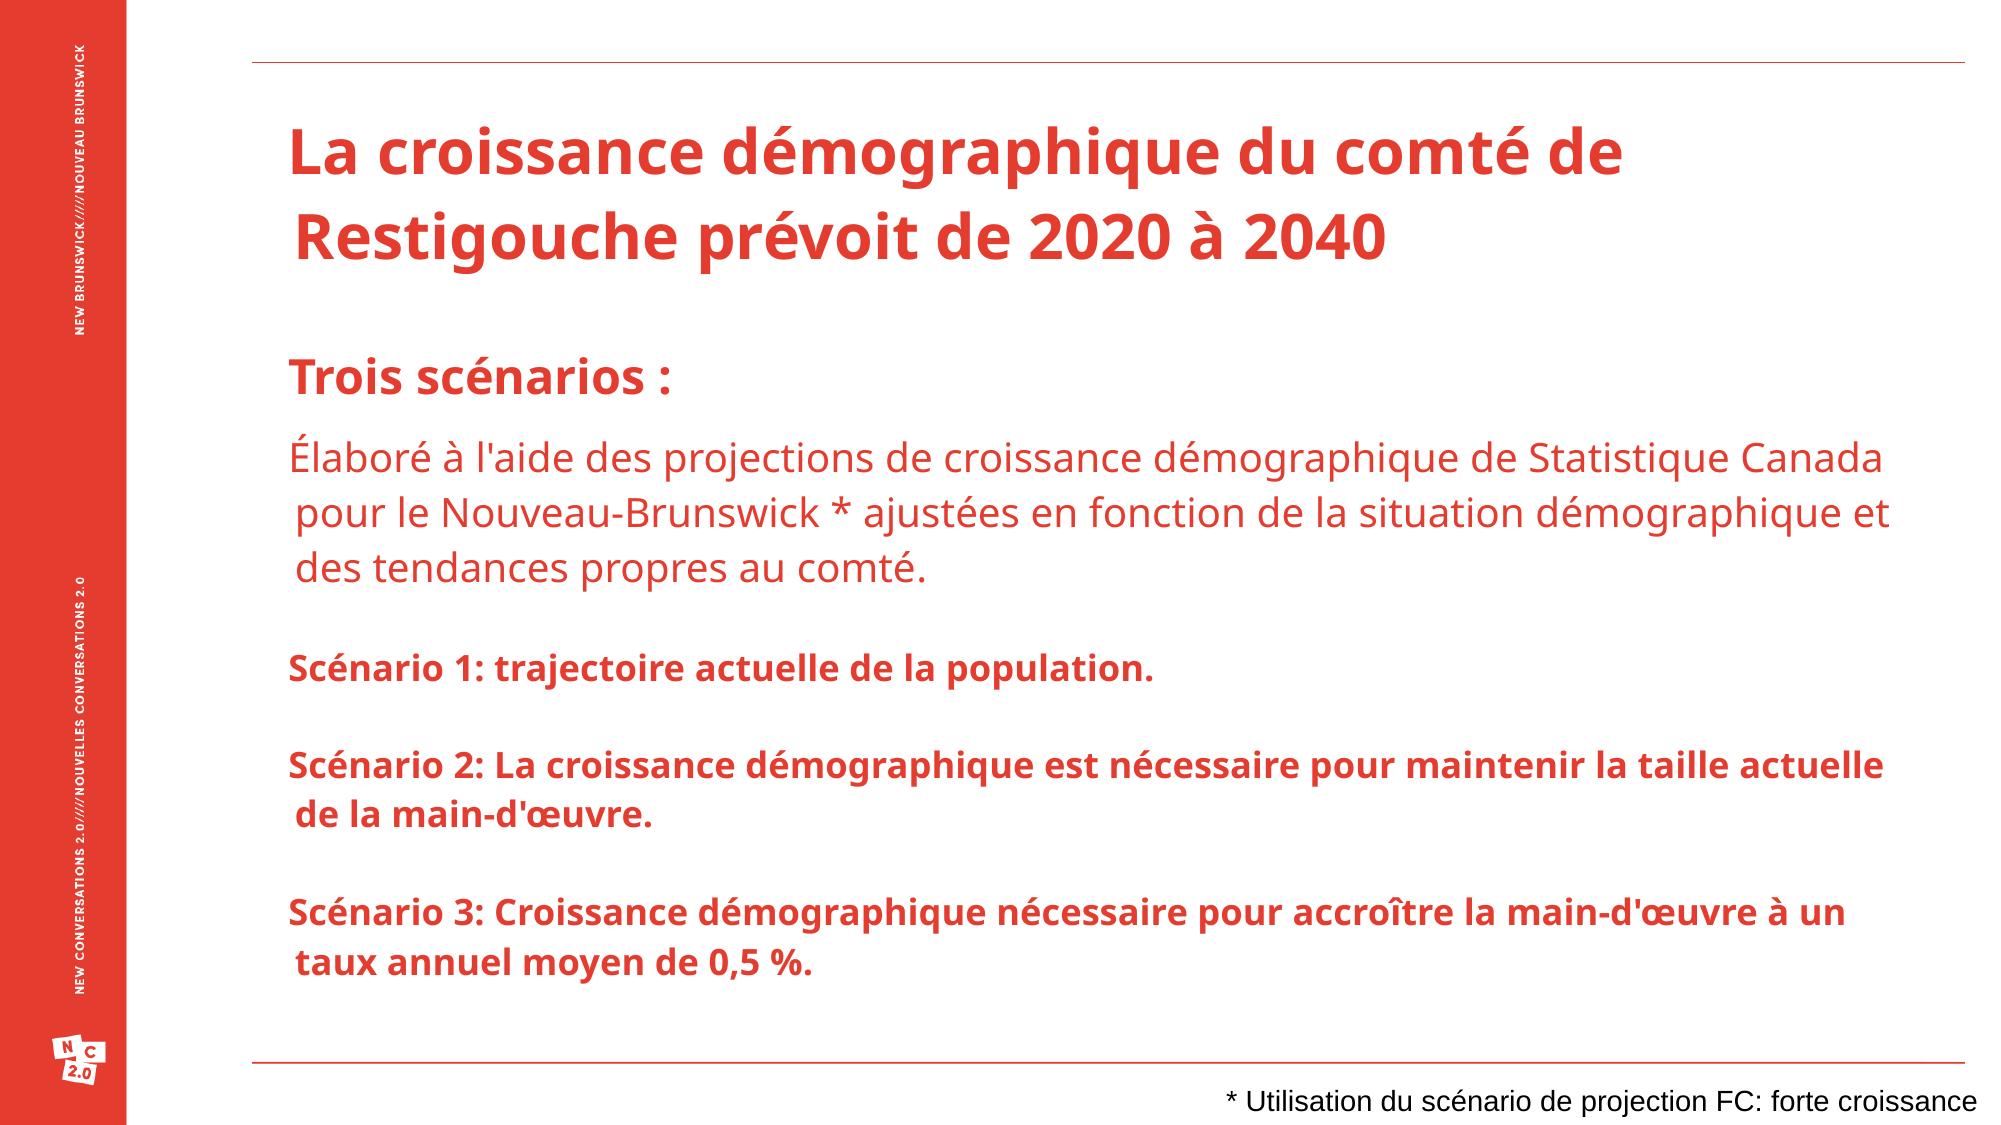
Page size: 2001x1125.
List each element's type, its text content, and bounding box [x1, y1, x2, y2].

text_box * Utilisation du scénario de projection FC: forte croissance [1211, 1074, 1995, 1125]
list Trois scénarios : Élaboré à l'aide des projections de croissance démographique de Statistique Canada pour le Nouveau-Brunswick * ajustées en fonction de la situation démographique et des tendances propres au comté. Scénario 1: trajectoire actuelle de la population. Scénario 2: La croissance démographique est nécessaire pour maintenir la taille actuelle de la main-d'œuvre. Scénario 3: Croissance démographique nécessaire pour accroître la main-d'œuvre à un taux annuel moyen de 0,5 %. [237, 335, 1949, 994]
picture [0, 0, 2000, 1125]
list La croissance démographique du comté de Restigouche prévoit de 2020 à 2040 [237, 99, 1870, 286]
